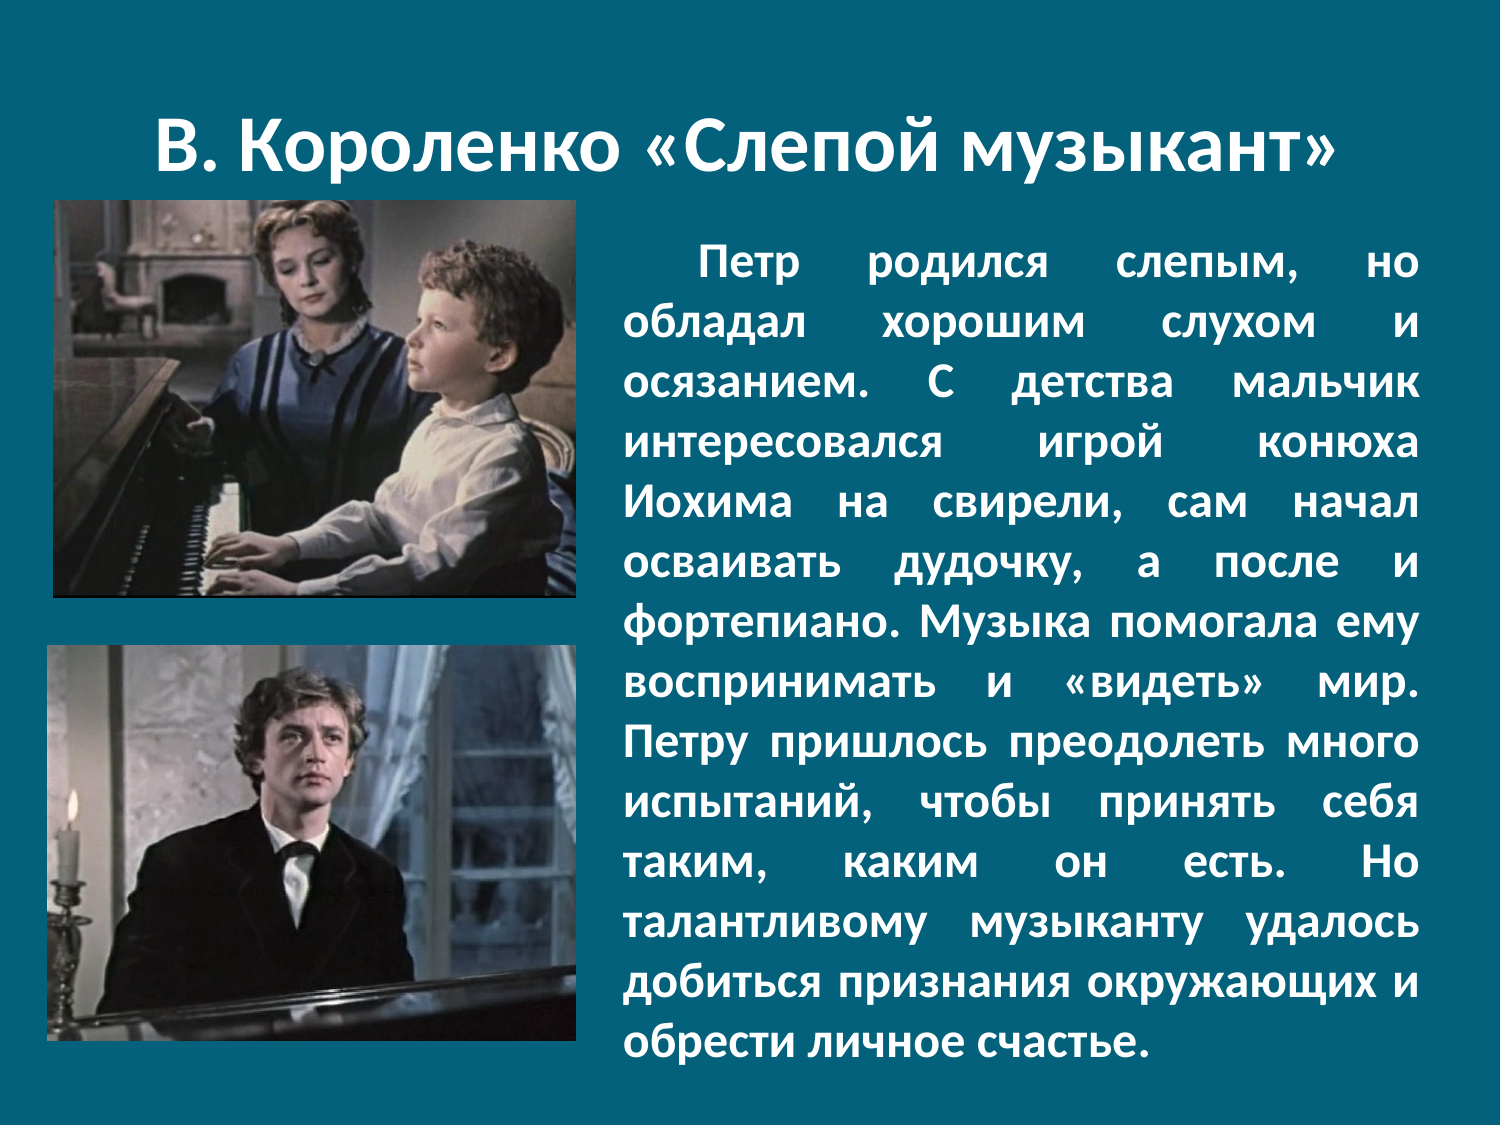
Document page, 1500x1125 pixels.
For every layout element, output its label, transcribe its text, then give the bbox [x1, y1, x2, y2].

picture [48, 646, 575, 1040]
title В. Короленко «Слепой музыкант» [75, 45, 1425, 233]
picture [54, 201, 575, 597]
text_box Петр родился слепым, но обладал хорошим слухом и осязанием. С детства мальчик интересовался игрой конюха Иохима на свирели, сам начал осваивать дудочку, а после и фортепиано. Музыка помогала ему воспринимать и «видеть» мир. Петру пришлось преодолеть много испытаний, чтобы принять себя таким, каким он есть. Но талантливому музыканту удалось добиться признания окружающих и обрести личное счастье. [608, 219, 1436, 1075]
